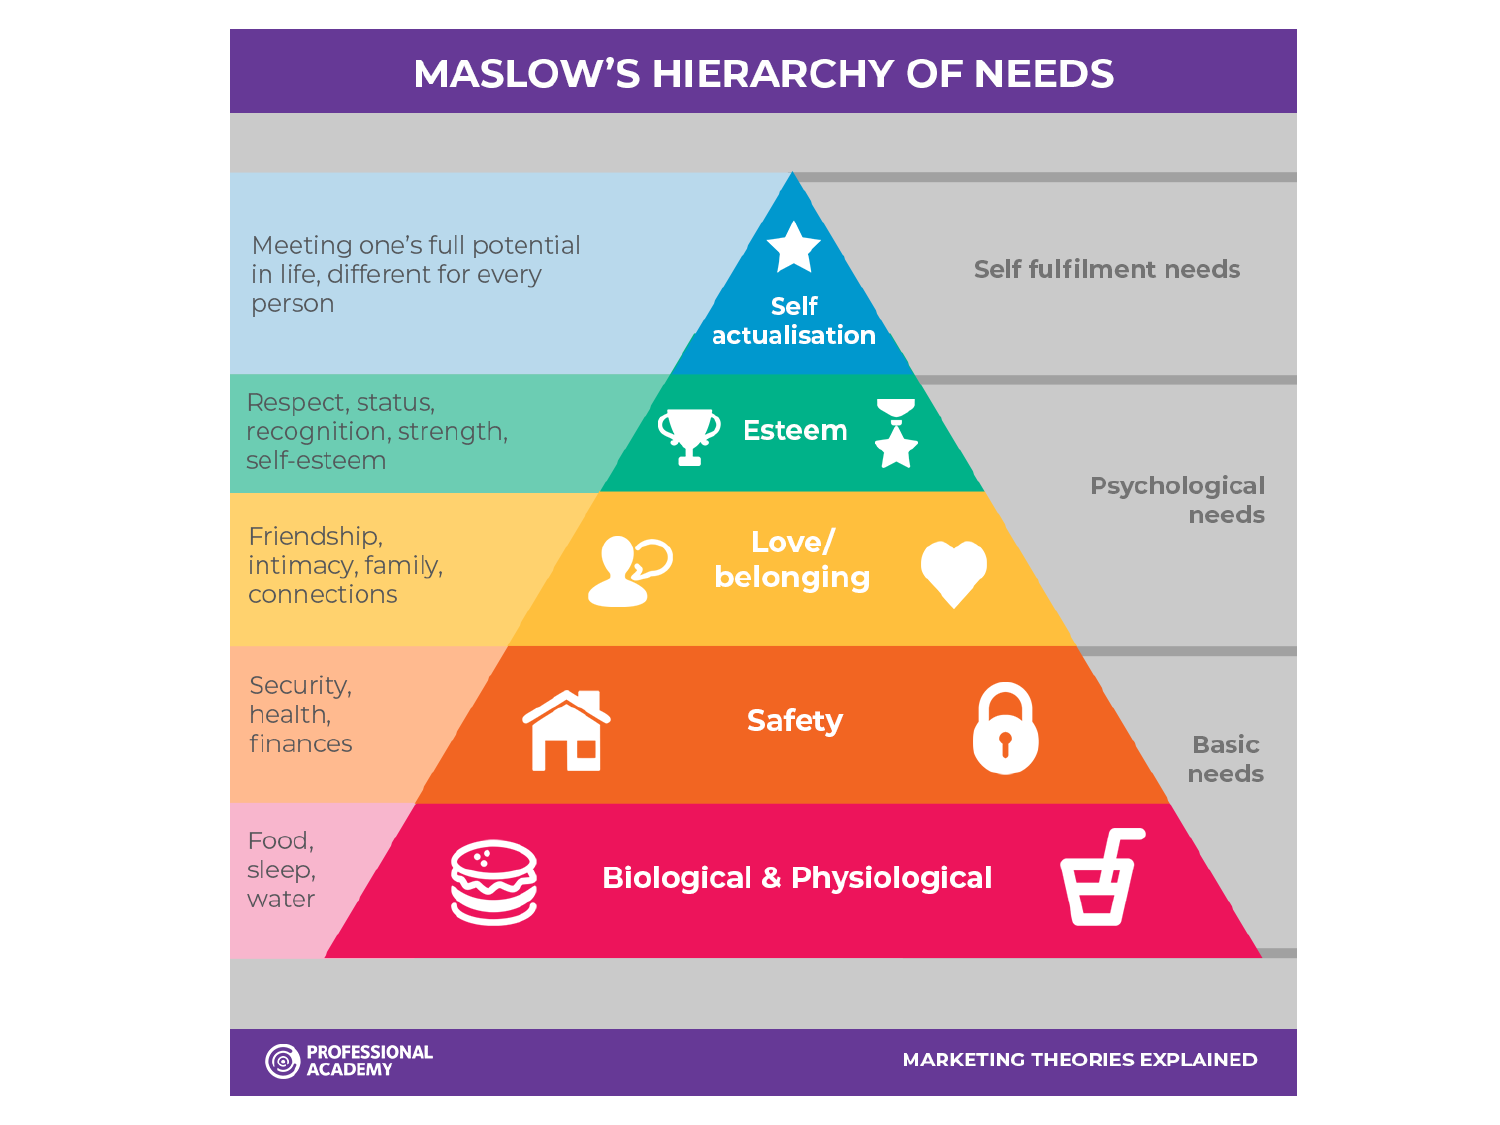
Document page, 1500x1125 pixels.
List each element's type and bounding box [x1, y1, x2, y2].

picture [230, 29, 1297, 1096]
